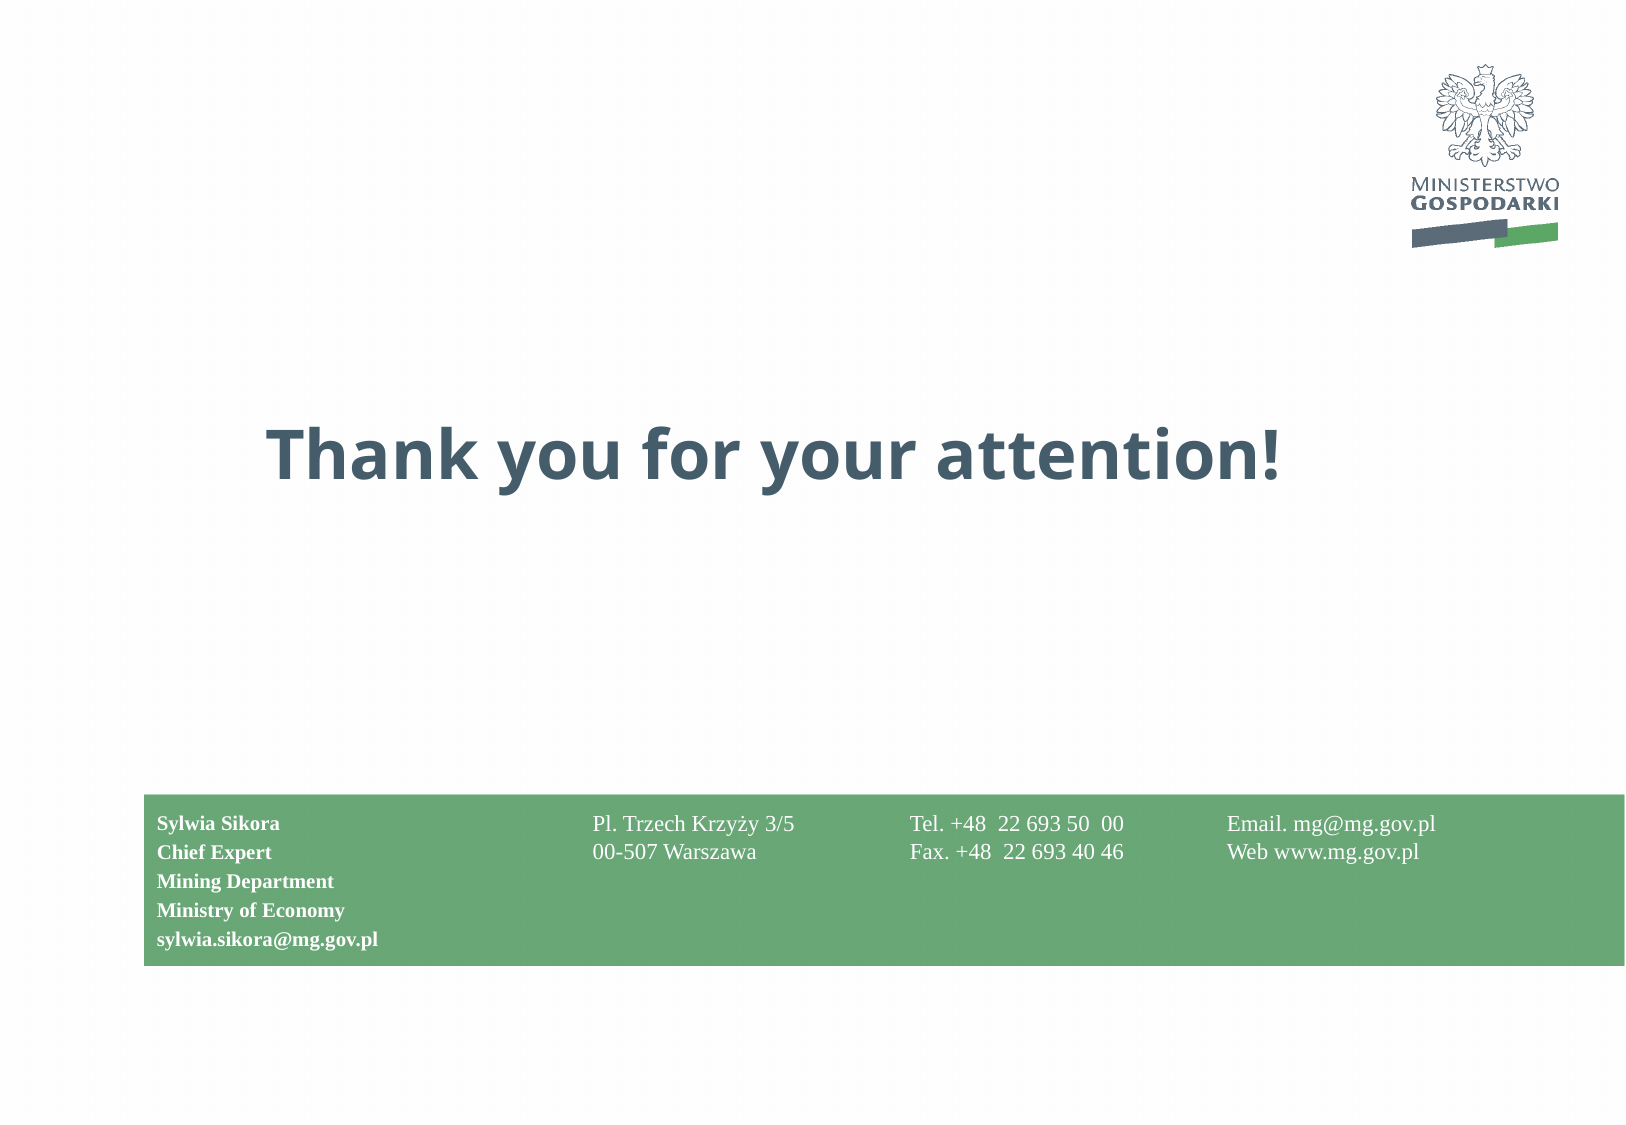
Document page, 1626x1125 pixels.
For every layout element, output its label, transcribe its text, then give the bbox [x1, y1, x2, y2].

list Thank you for your attention! [150, 387, 1425, 625]
list Sylwia Sikora Chief Expert Mining Department Ministry of Economy sylwia.sikora@mg.gov.pl [138, 800, 575, 910]
picture [0, 0, 1626, 1125]
